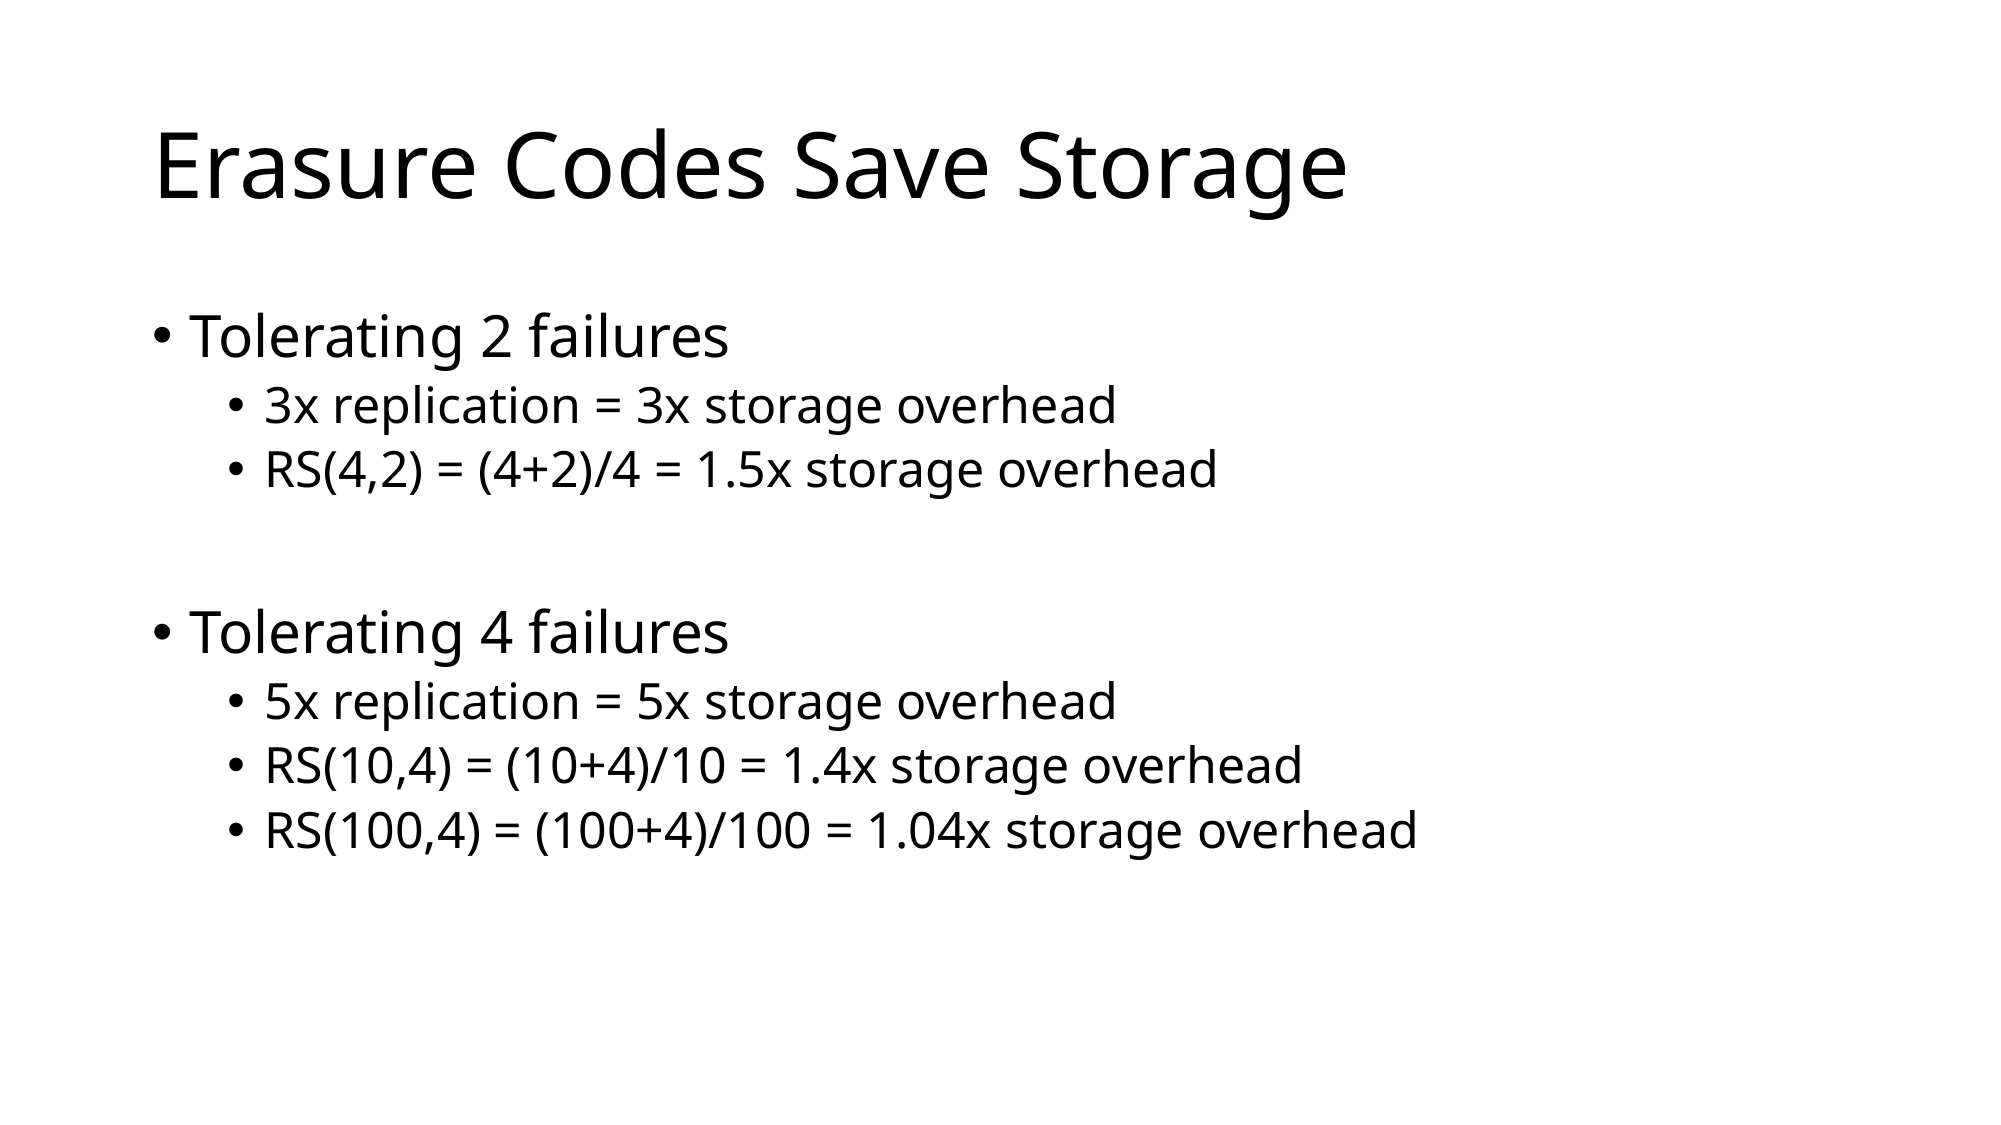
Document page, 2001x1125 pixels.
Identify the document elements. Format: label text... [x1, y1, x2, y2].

list Tolerating 2 failures 3x replication = 3x storage overhead RS(4,2) = (4+2)/4 = 1.5x storage overhead Tolerating 4 failures 5x replication = 5x storage overhead RS(10,4) = (10+4)/10 = 1.4x storage overhead RS(100,4) = (100+4)/100 = 1.04x storage overhead [137, 299, 1863, 1014]
title Erasure Codes Save Storage [137, 59, 1863, 278]
